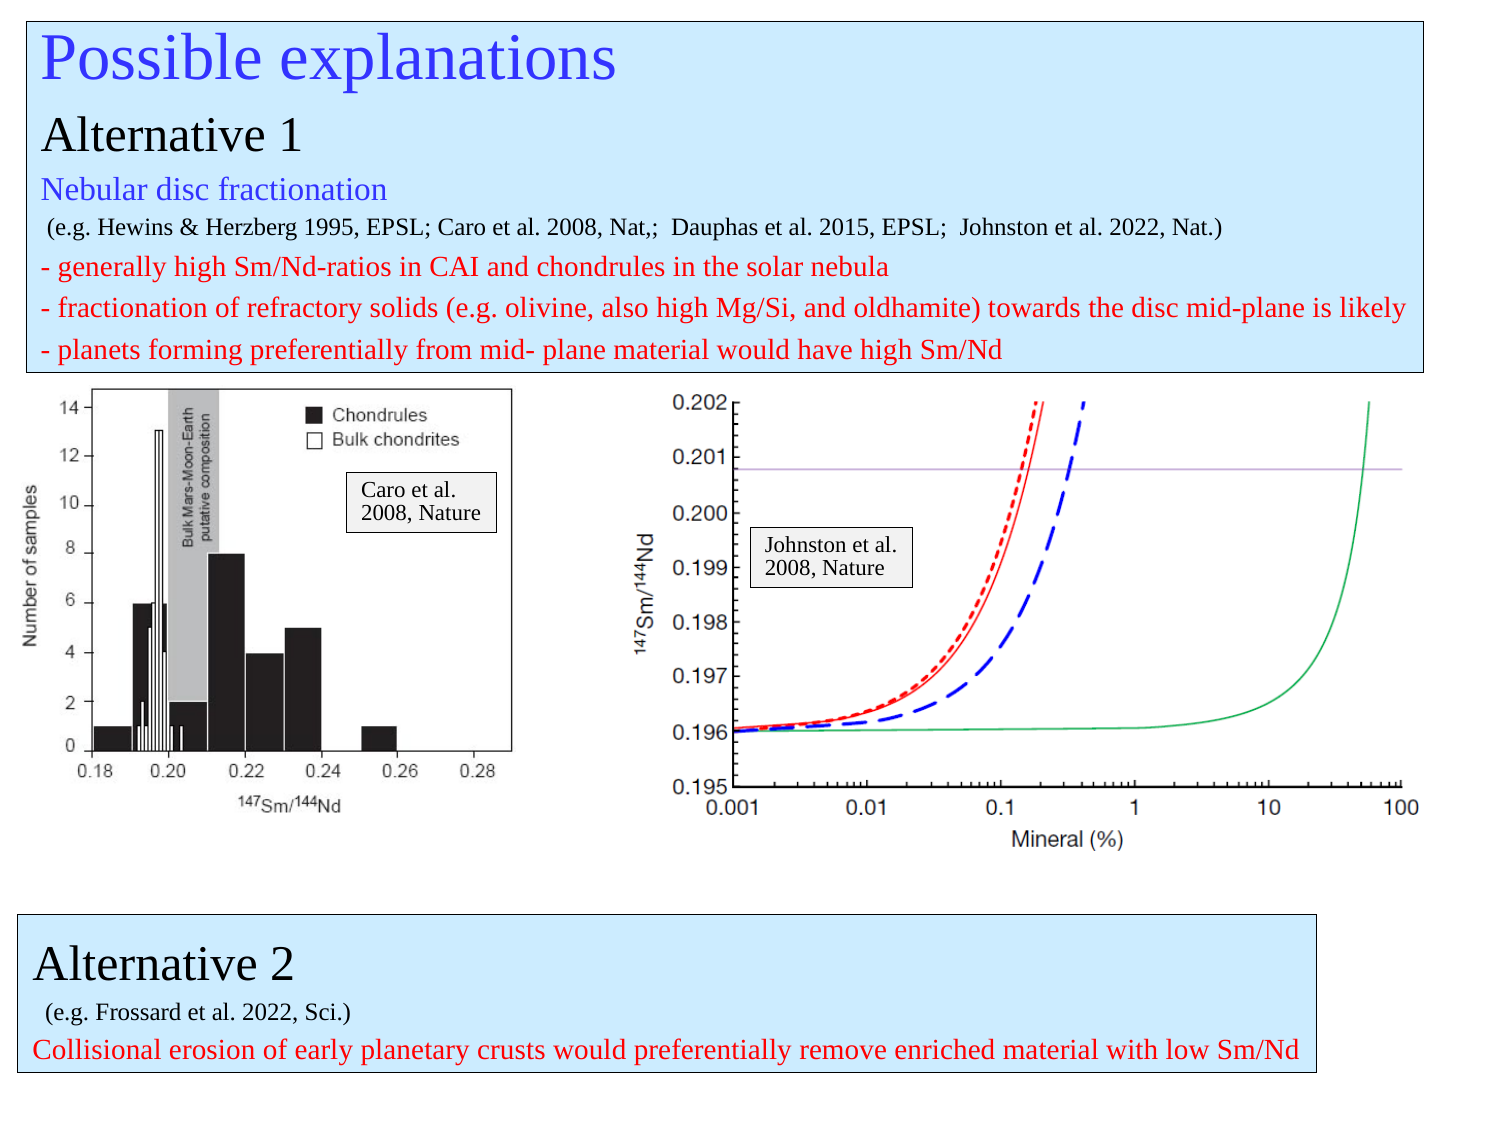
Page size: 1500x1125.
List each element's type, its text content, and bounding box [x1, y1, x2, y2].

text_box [21, 385, 516, 816]
text_box Alternative 2 (e.g. Frossard et al. 2022, Sci.) Collisional erosion of early planetary crusts would preferentially remove enriched material with low Sm/Nd [17, 914, 1317, 1073]
text_box Possible explanations Alternative 1 Nebular disc fractionation (e.g. Hewins & Herzberg 1995, EPSL; Caro et al. 2008, Nat,; Dauphas et al. 2015, EPSL; Johnston et al. 2022, Nat.) - generally high Sm/Nd-ratios in CAI and chondrules in the solar nebula - fractionation of refractory solids (e.g. olivine, also high Mg/Si, and oldhamite) towards the disc mid-plane is likely - planets forming preferentially from mid- plane material would have high Sm/Nd [25, 20, 1424, 373]
picture [631, 387, 1420, 854]
